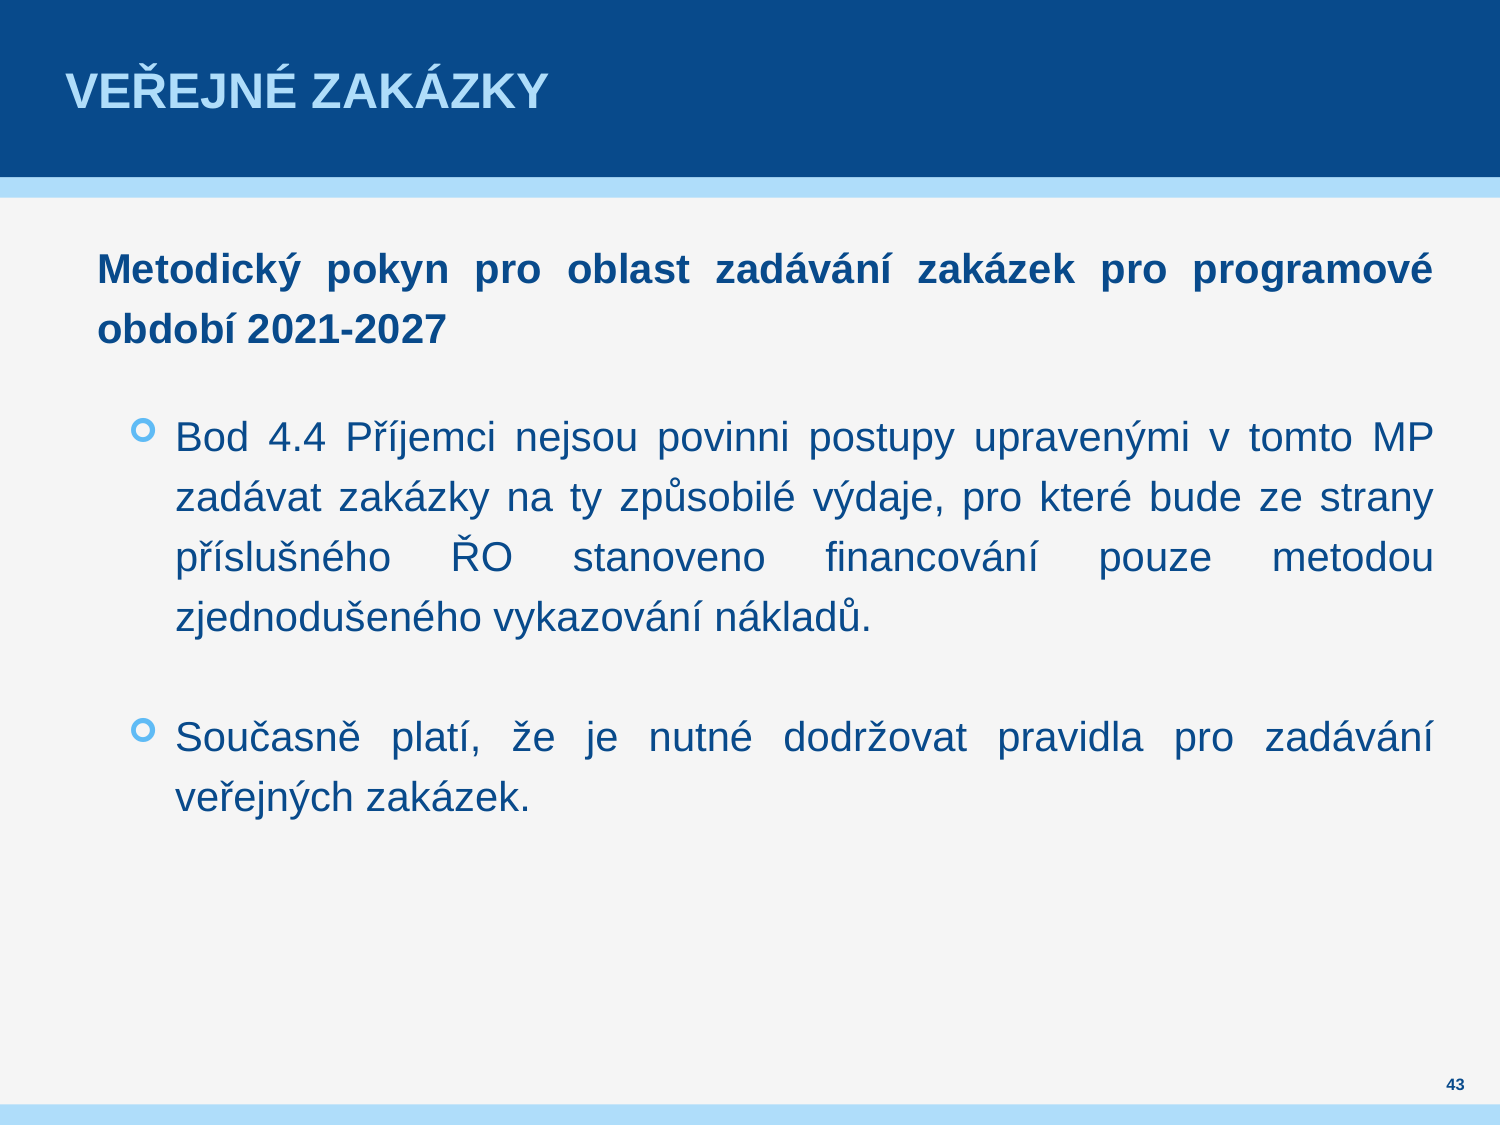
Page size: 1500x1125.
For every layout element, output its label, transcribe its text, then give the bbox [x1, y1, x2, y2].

slide_number 43 [1417, 1068, 1495, 1099]
list Metodický pokyn pro oblast zadávání zakázek pro programové období 2021-2027 Bod 4.4 Příjemci nejsou povinni postupy upravenými v tomto MP zadávat zakázky na ty způsobilé výdaje, pro které bude ze strany příslušného ŘO stanoveno financování pouze metodou zjednodušeného vykazování nákladů. Současně platí, že je nutné dodržovat pravidla pro zadávání veřejných zakázek. [29, 231, 1435, 941]
title Veřejné zakázky [59, 0, 1441, 178]
